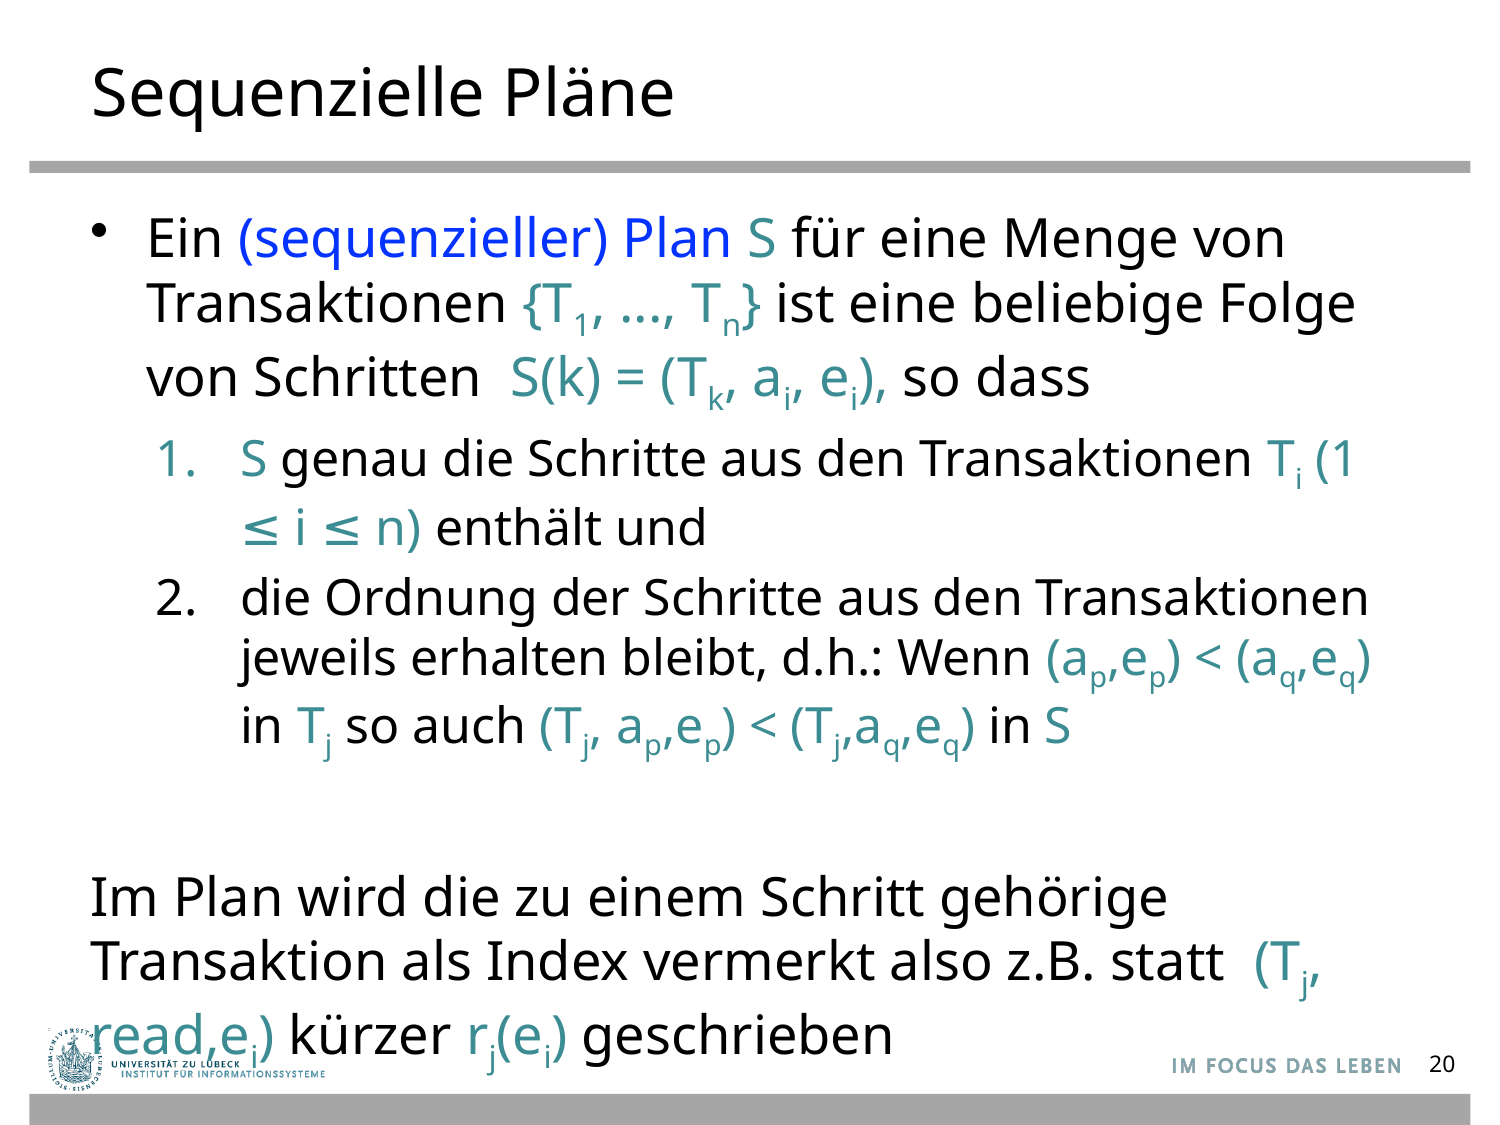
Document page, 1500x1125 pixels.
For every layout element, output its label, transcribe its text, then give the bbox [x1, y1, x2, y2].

slide_number 20 [1305, 1050, 1471, 1083]
list Ein (sequenzieller) Plan S für eine Menge von Transaktionen {T1, ..., Tn} ist eine beliebige Folge von Schritten S(k) = (Tk, ai, ei), so dass S genau die Schritte aus den Transaktionen Ti (1 ≤ i ≤ n) enthält und die Ordnung der Schritte aus den Transaktionen jeweils erhalten bleibt, d.h.: Wenn (ap,ep) < (aq,eq) in Tj so auch (Tj, ap,ep) < (Tj,aq,eq) in S Im Plan wird die zu einem Schritt gehörige Transaktion als Index vermerkt also z.B. statt (Tj, read,ei) kürzer rj(ei) geschrieben [75, 196, 1425, 1012]
title Sequenzielle Pläne [76, 42, 1427, 126]
picture [1173, 1058, 1305, 1073]
